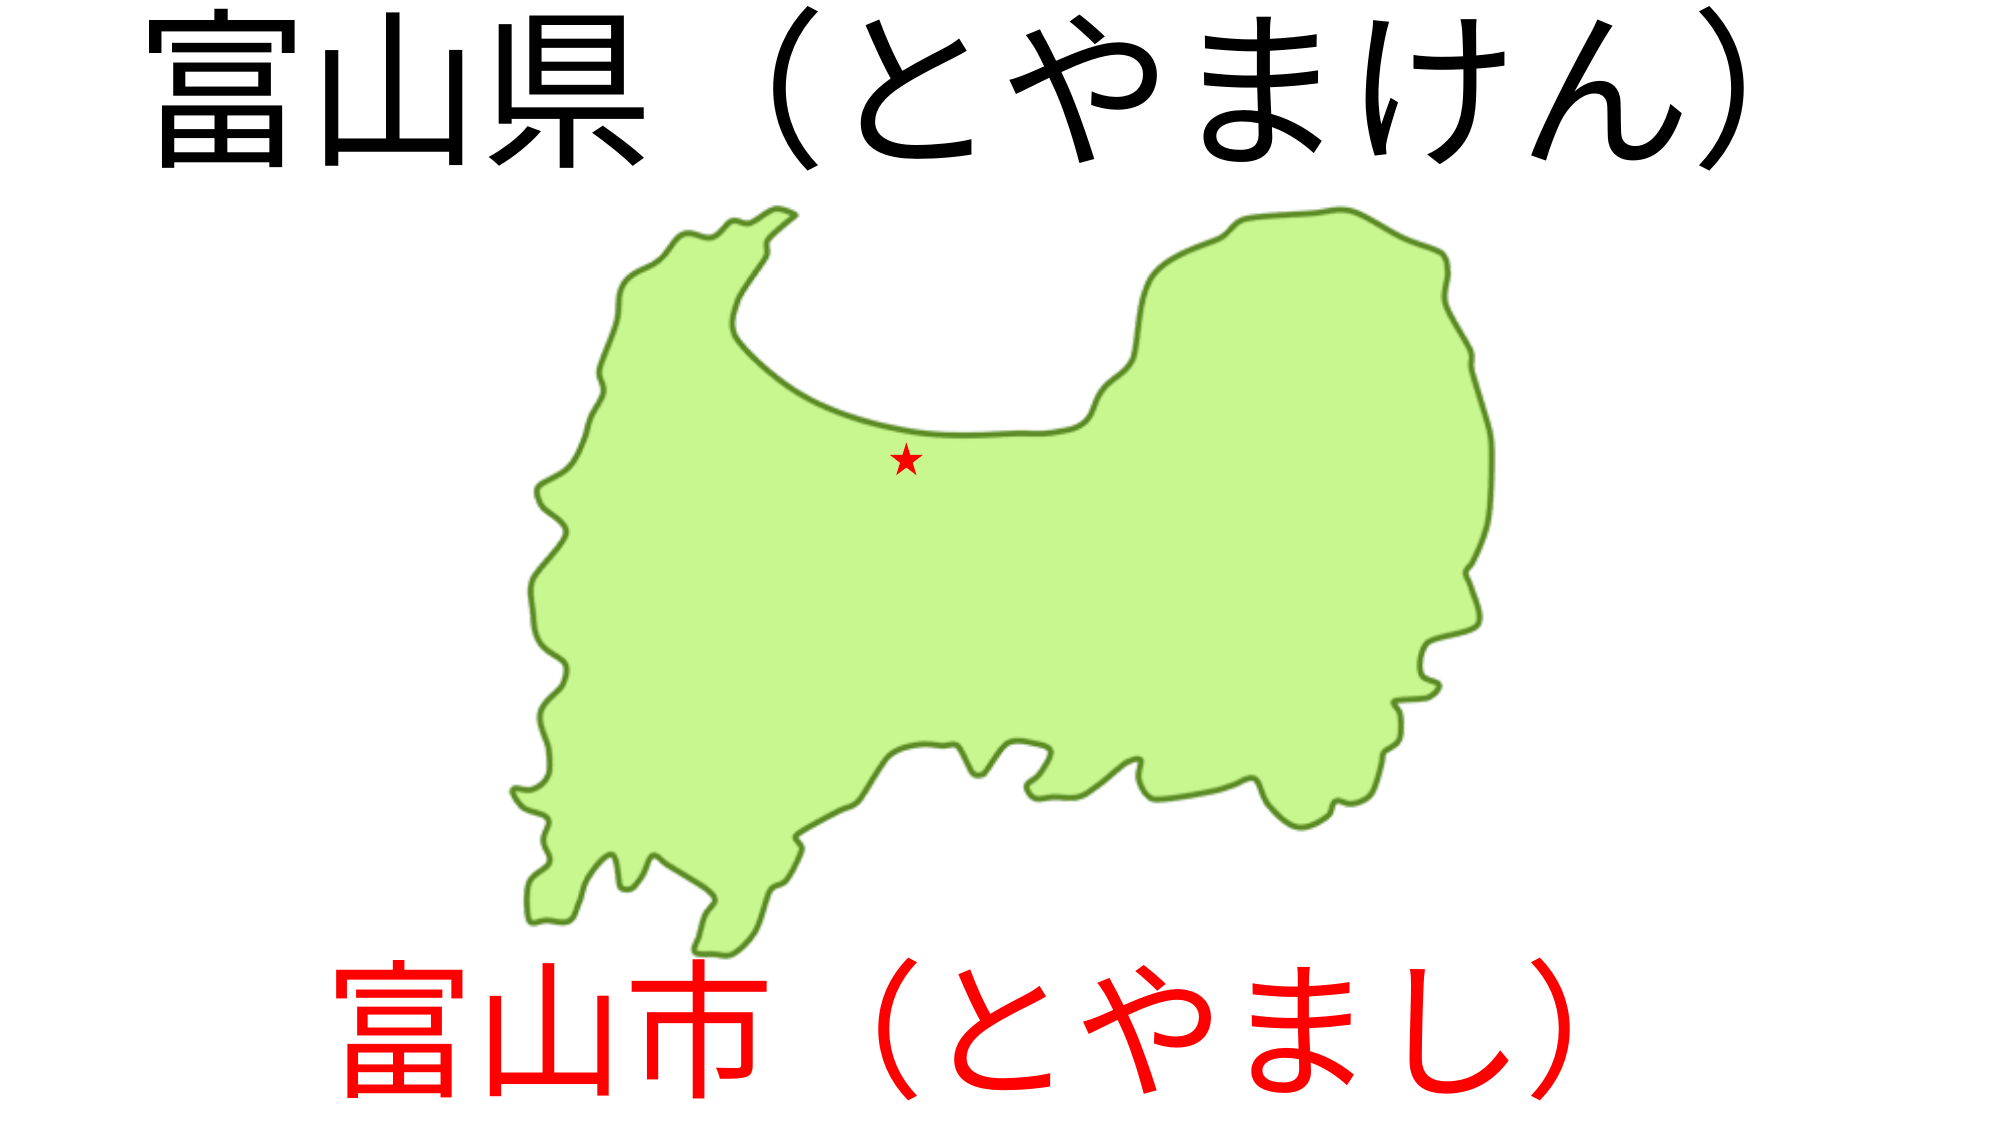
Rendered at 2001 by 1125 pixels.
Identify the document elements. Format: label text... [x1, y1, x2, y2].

picture [493, 46, 1506, 1059]
text_box 富山市（とやまし） [82, 929, 1918, 1125]
text_box 富山県（とやまけん） [0, 0, 2000, 197]
